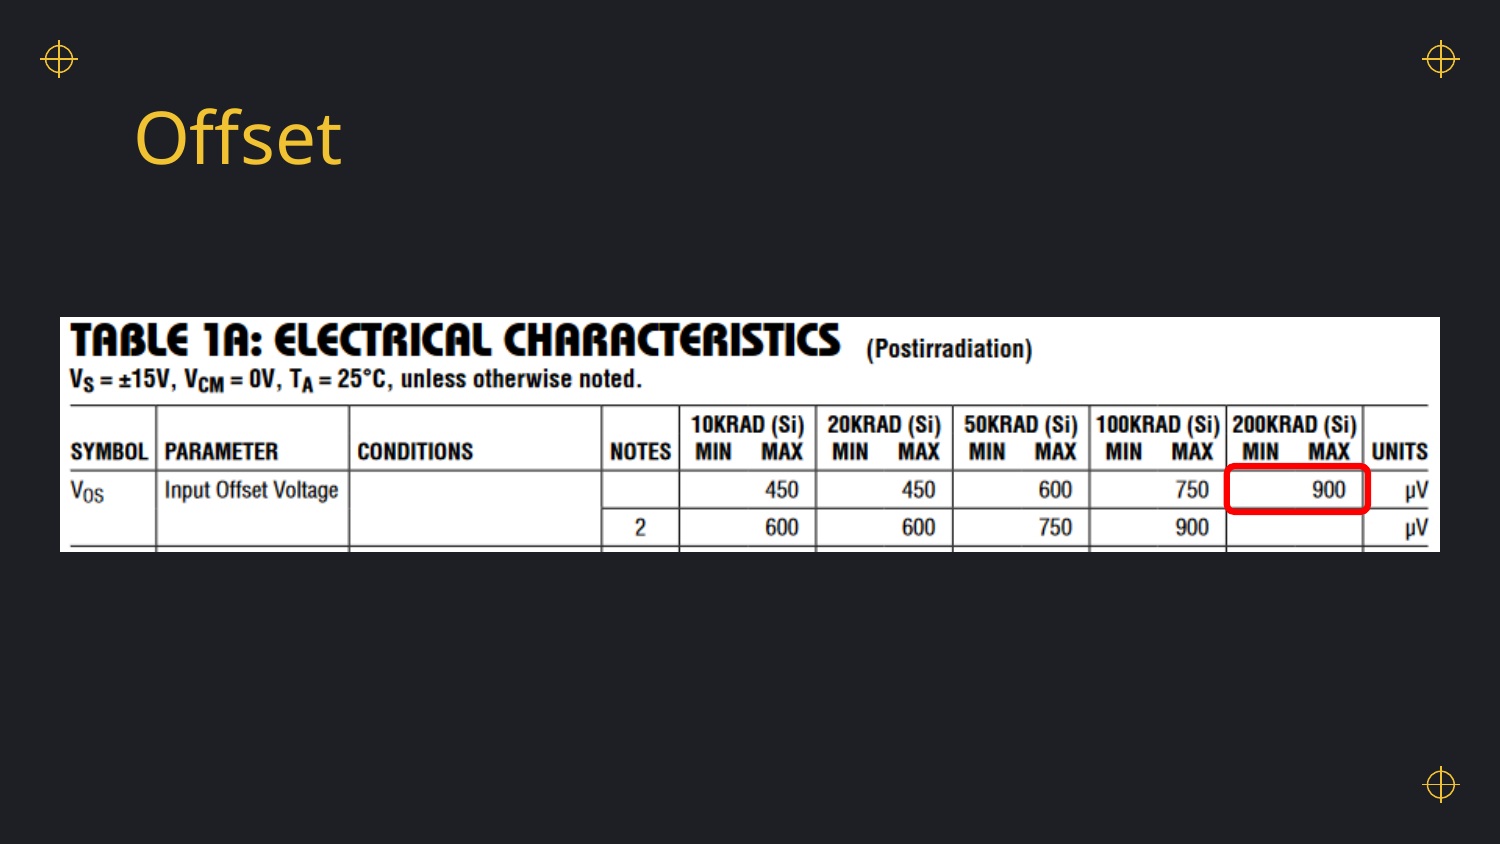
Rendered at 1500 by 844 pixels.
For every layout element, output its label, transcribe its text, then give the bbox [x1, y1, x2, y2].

title Offset [118, 88, 1382, 183]
picture [59, 317, 1441, 553]
